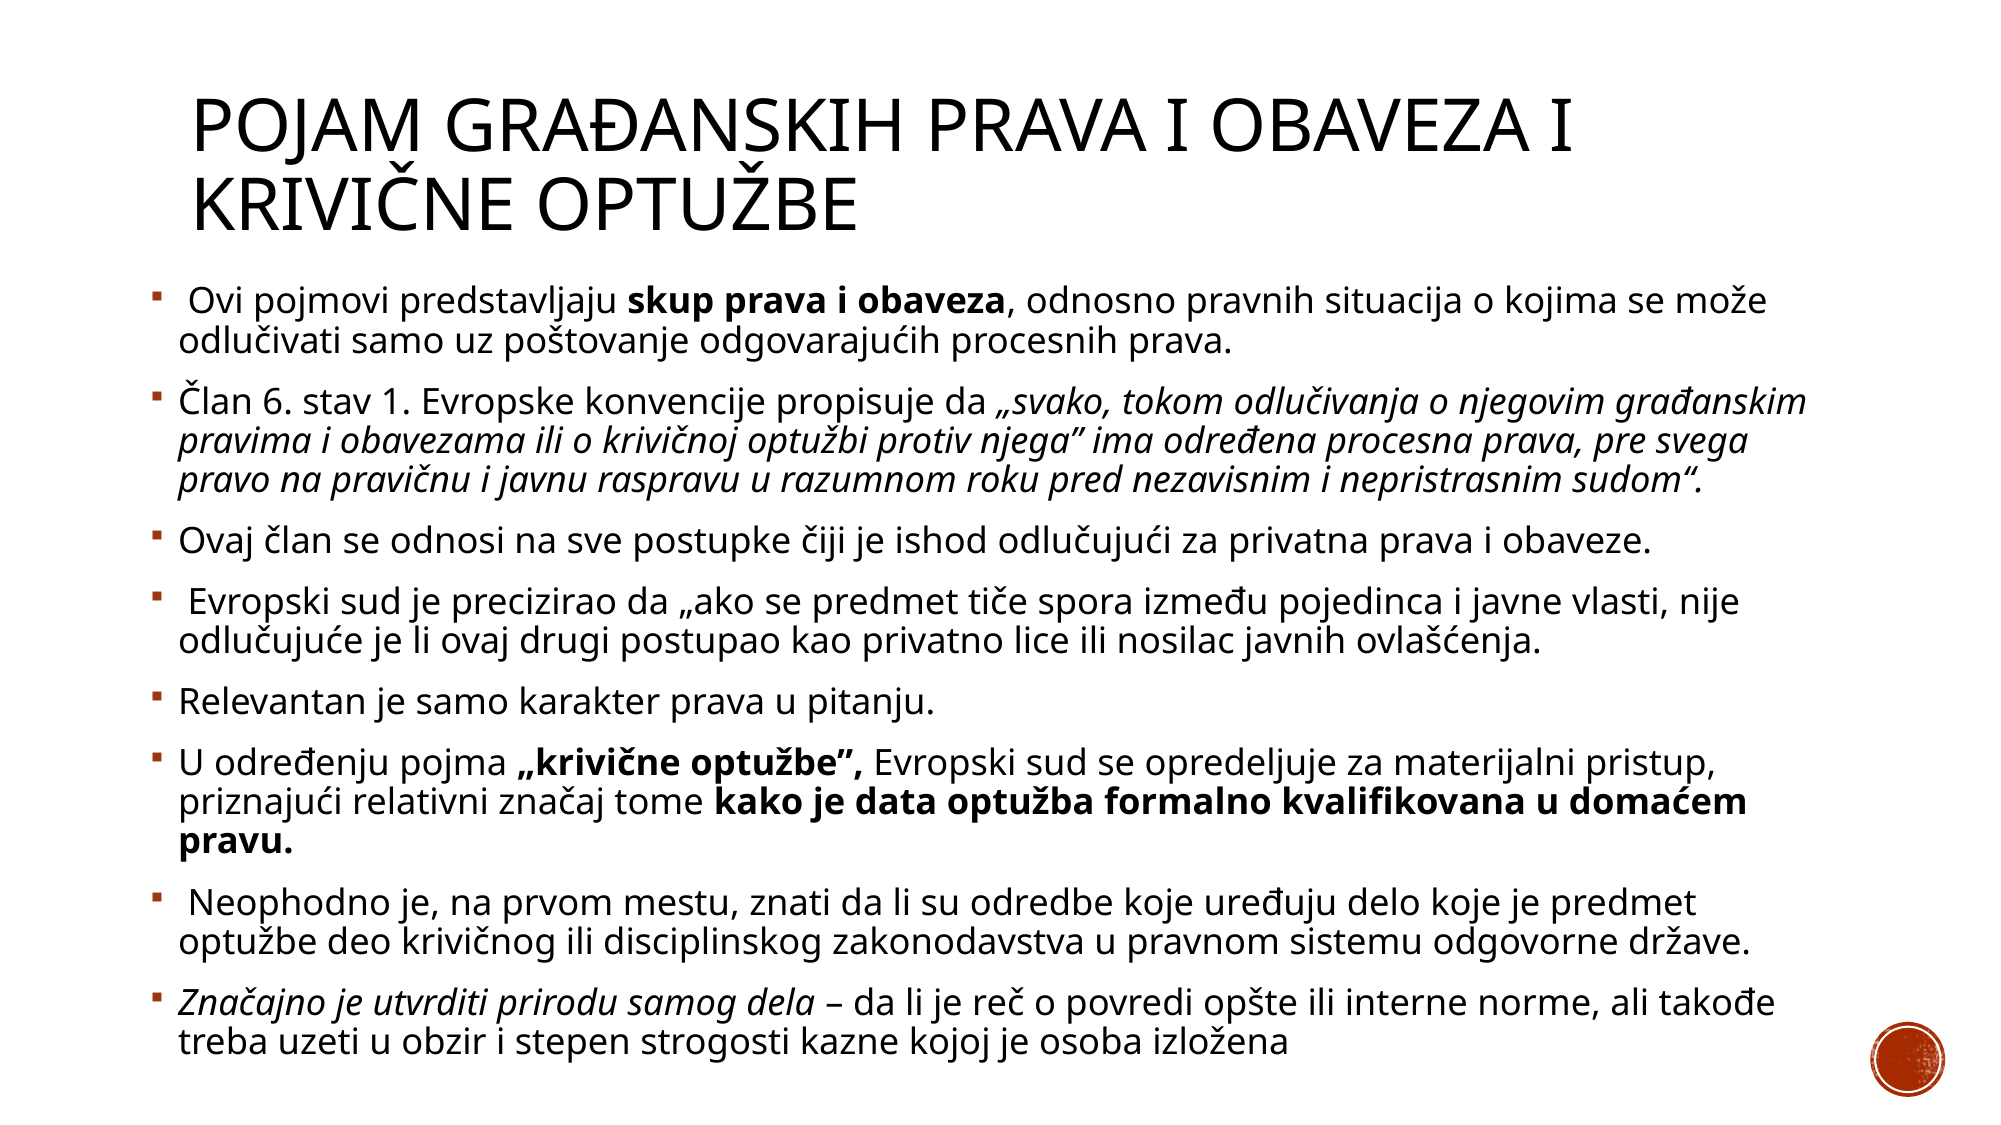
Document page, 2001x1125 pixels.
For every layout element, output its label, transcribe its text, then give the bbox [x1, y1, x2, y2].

title Pojam građanskih prava i obaveza i krivične optužbe [175, 79, 1826, 344]
list Ovi pojmovi predstavljaju skup prava i obaveza, odnosno pravnih situacija o kojima se može odlučivati samo uz poštovanje odgovarajućih procesnih prava. Član 6. stav 1. Evropske konvencije propisuje da „svako, tokom odlučivanja o njegovim građanskim pravima i obavezama ili o krivičnoj optužbi protiv njega” ima određena procesna prava, pre svega pravo na pravičnu i javnu raspravu u razumnom roku pred nezavisnim i nepristrasnim sudom“. Ovaj član se odnosi na sve postupke čiji je ishod odlučujući za privatna prava i obaveze. Evropski sud je precizirao da „ako se predmet tiče spora između pojedinca i javne vlasti, nije odlučujuće je li ovaj drugi postupao kao privatno lice ili nosilac javnih ovlašćenja. Relevantan je samo karakter prava u pitanju. U određenju pojma „krivične optužbe”, Evropski sud se opredeljuje za materijalni pristup, priznajući relativni značaj tome kako je data optužba formalno kvalifikovana u domaćem pravu. Neophodno je, na prvom mestu, znati da li su odredbe koje uređuju delo koje je predmet optužbe deo krivičnog ili disciplinskog zakonodavstva u pravnom sistemu odgovorne države. Značajno je utvrditi prirodu samog dela – da li je reč o povredi opšte ili interne norme, ali takođe treba uzeti u obzir i stepen strogosti kazne kojoj je osoba izložena [134, 275, 1825, 1098]
